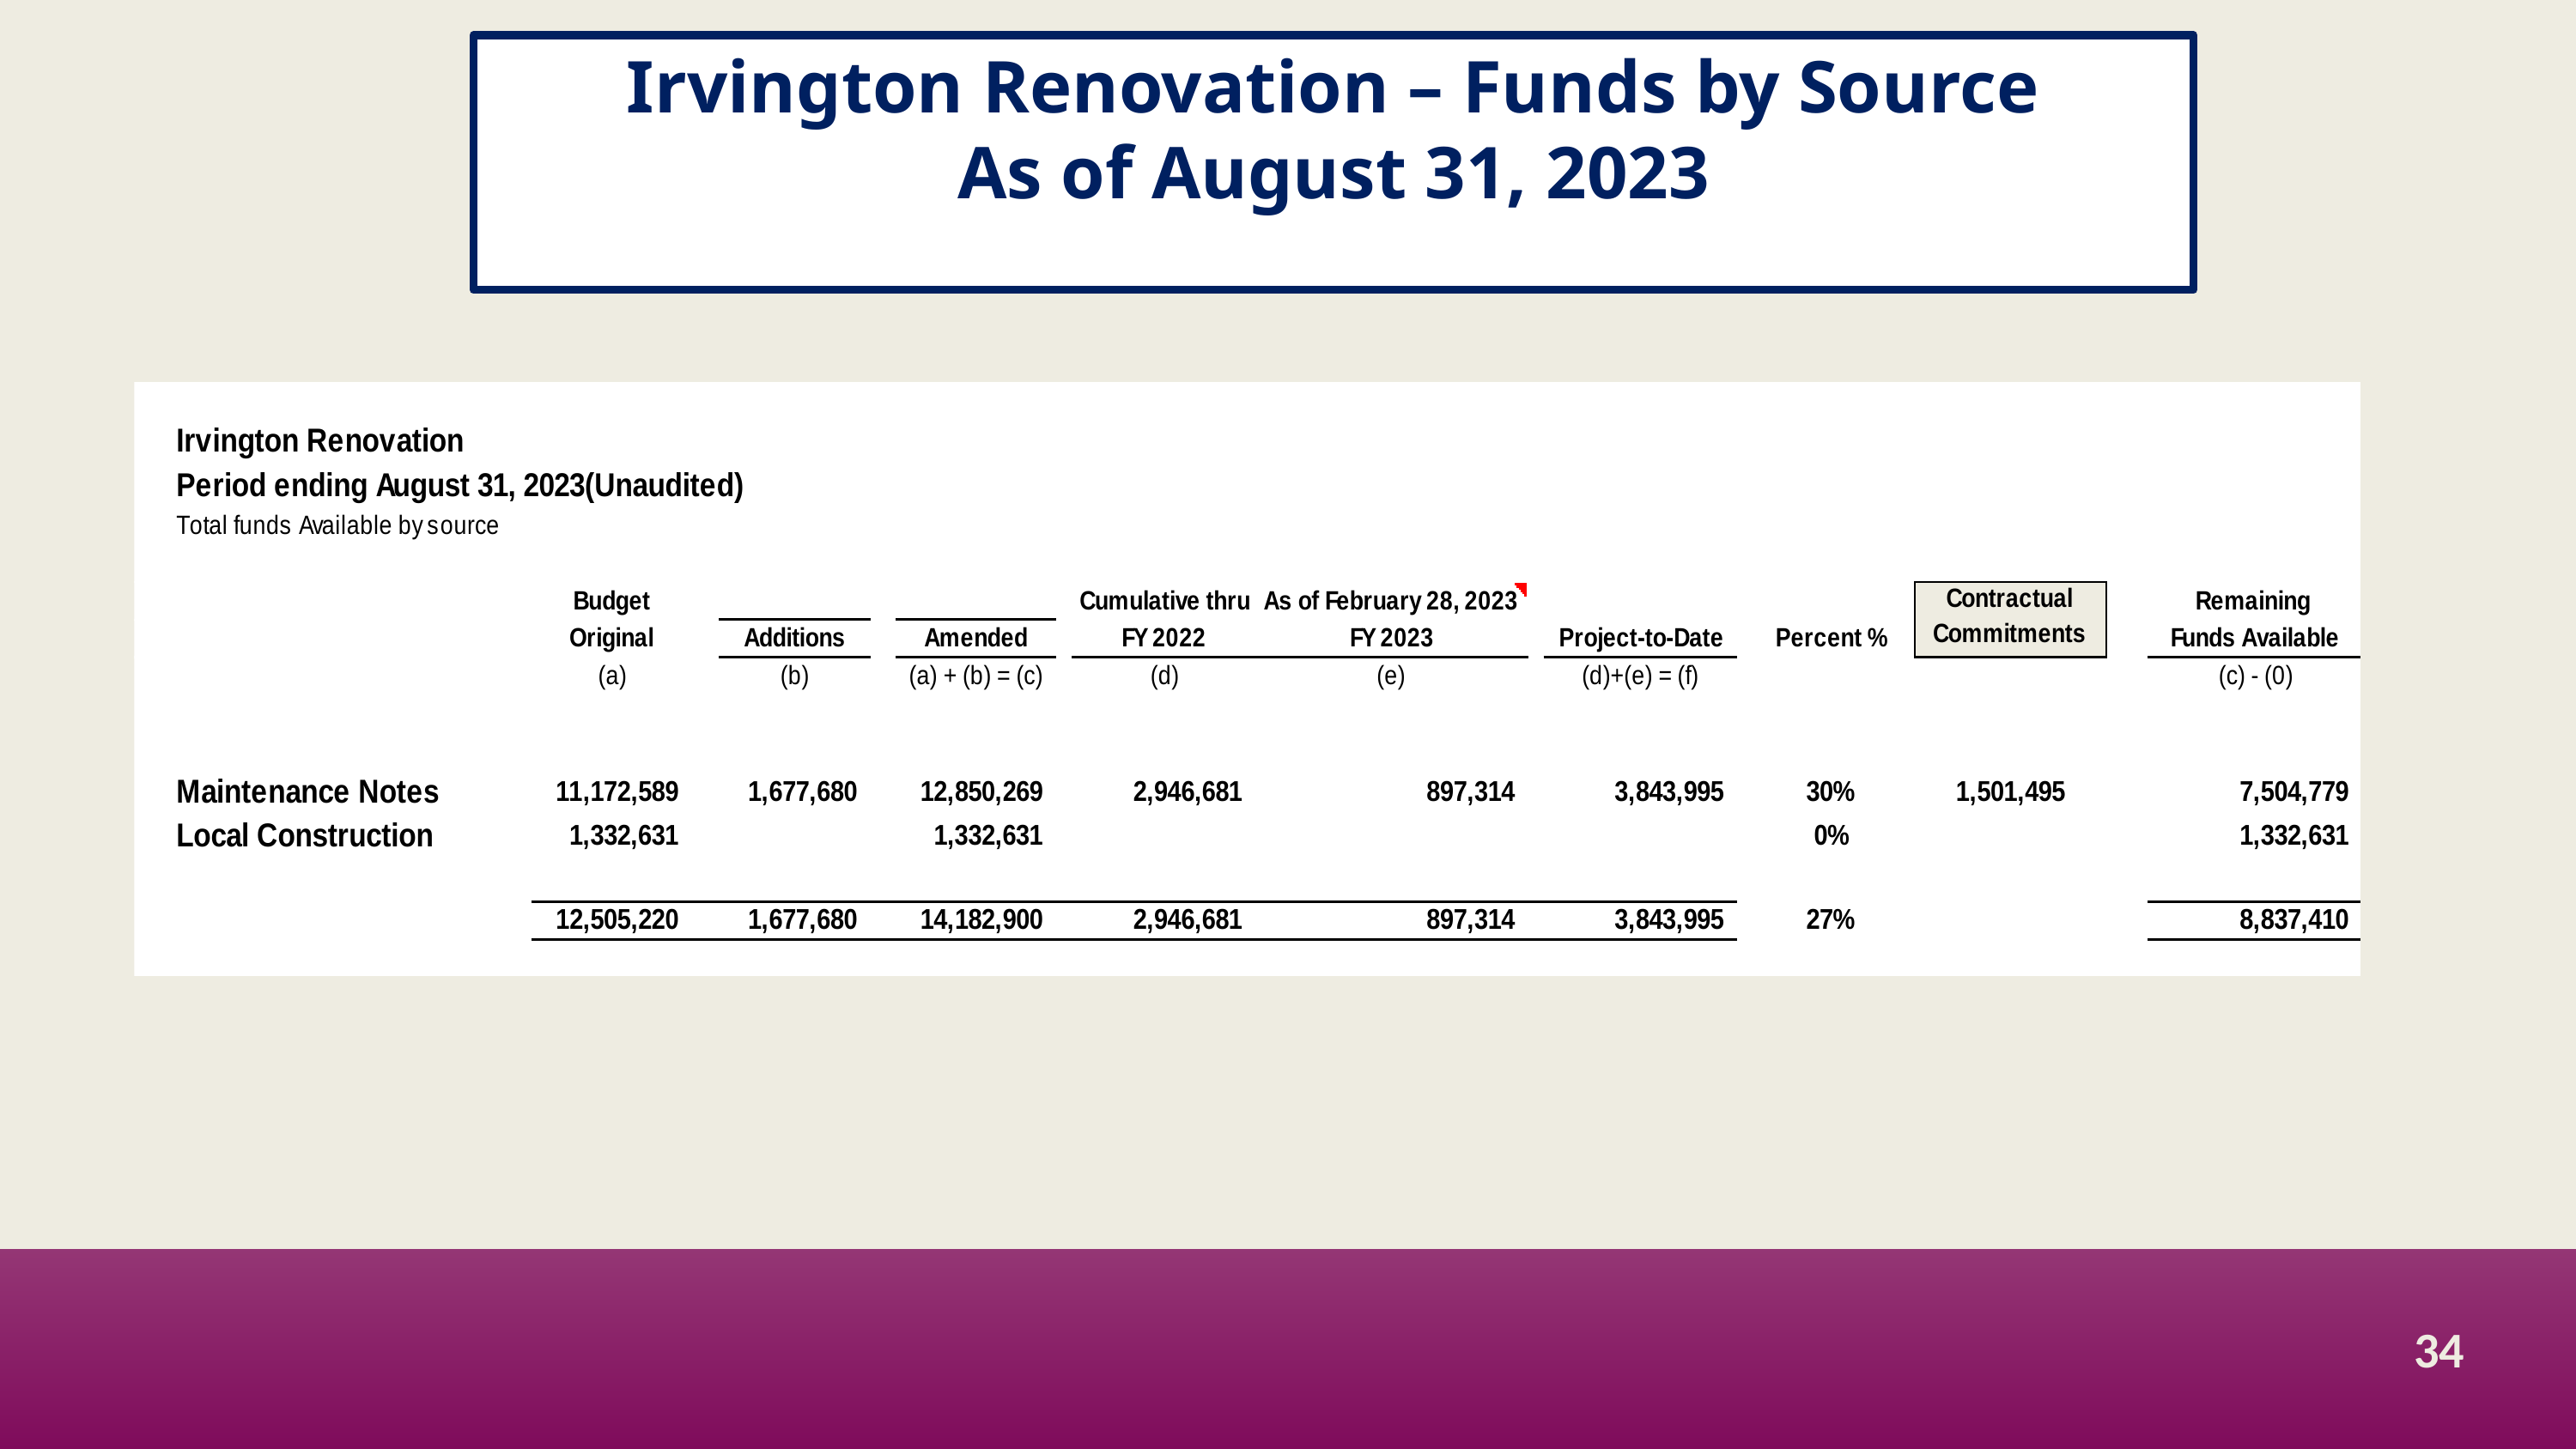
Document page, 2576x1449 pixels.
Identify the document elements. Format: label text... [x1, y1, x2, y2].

picture [131, 379, 2363, 979]
text_box [0, 0, 2576, 1249]
text_box 34 [2401, 1312, 2576, 1385]
title Irvington Renovation – Funds by Source As of August 31, 2023 [471, 33, 2195, 292]
